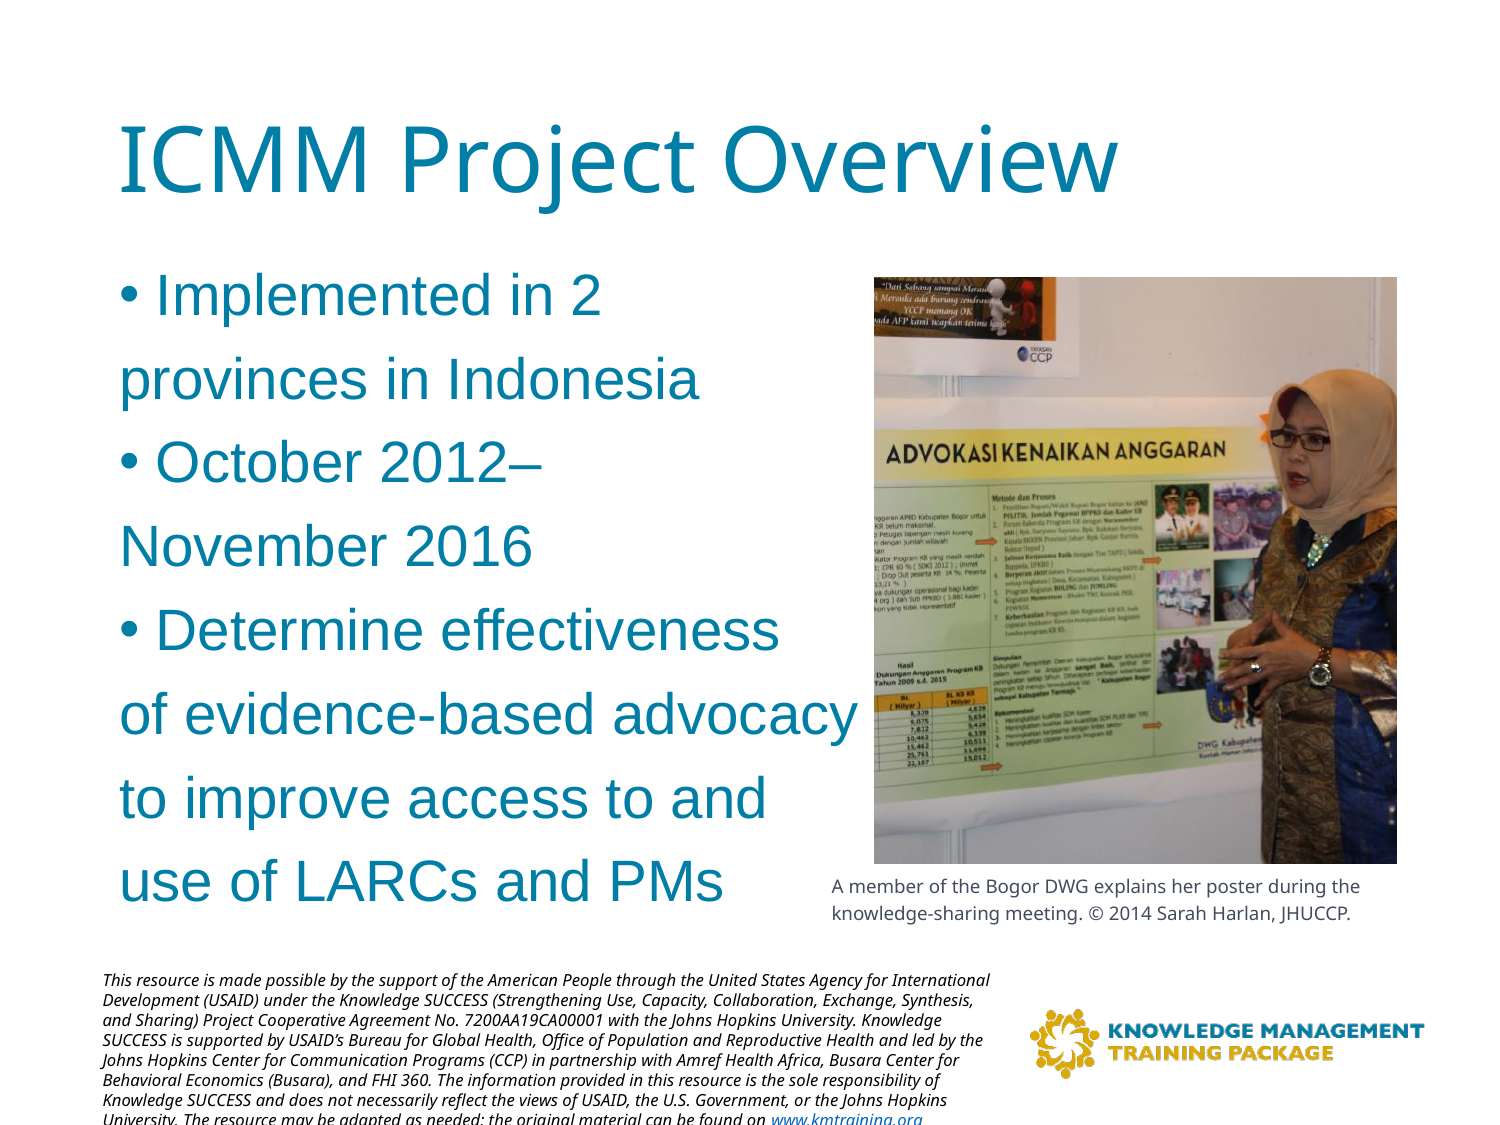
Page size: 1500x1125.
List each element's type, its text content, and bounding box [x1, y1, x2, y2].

picture [1006, 988, 1458, 1096]
picture [873, 276, 1398, 864]
list Implemented in 2 provinces in Indonesia October 2012– November 2016 Determine effectiveness of evidence-based advocacy to improve access to and use of LARCs and PMs [75, 249, 1369, 941]
text_box A member of the Bogor DWG explains her poster during the knowledge-sharing meeting. © 2014 Sarah Harlan, JHUCCP. [816, 261, 1455, 957]
title ICMM Project Overview [103, 54, 1397, 261]
